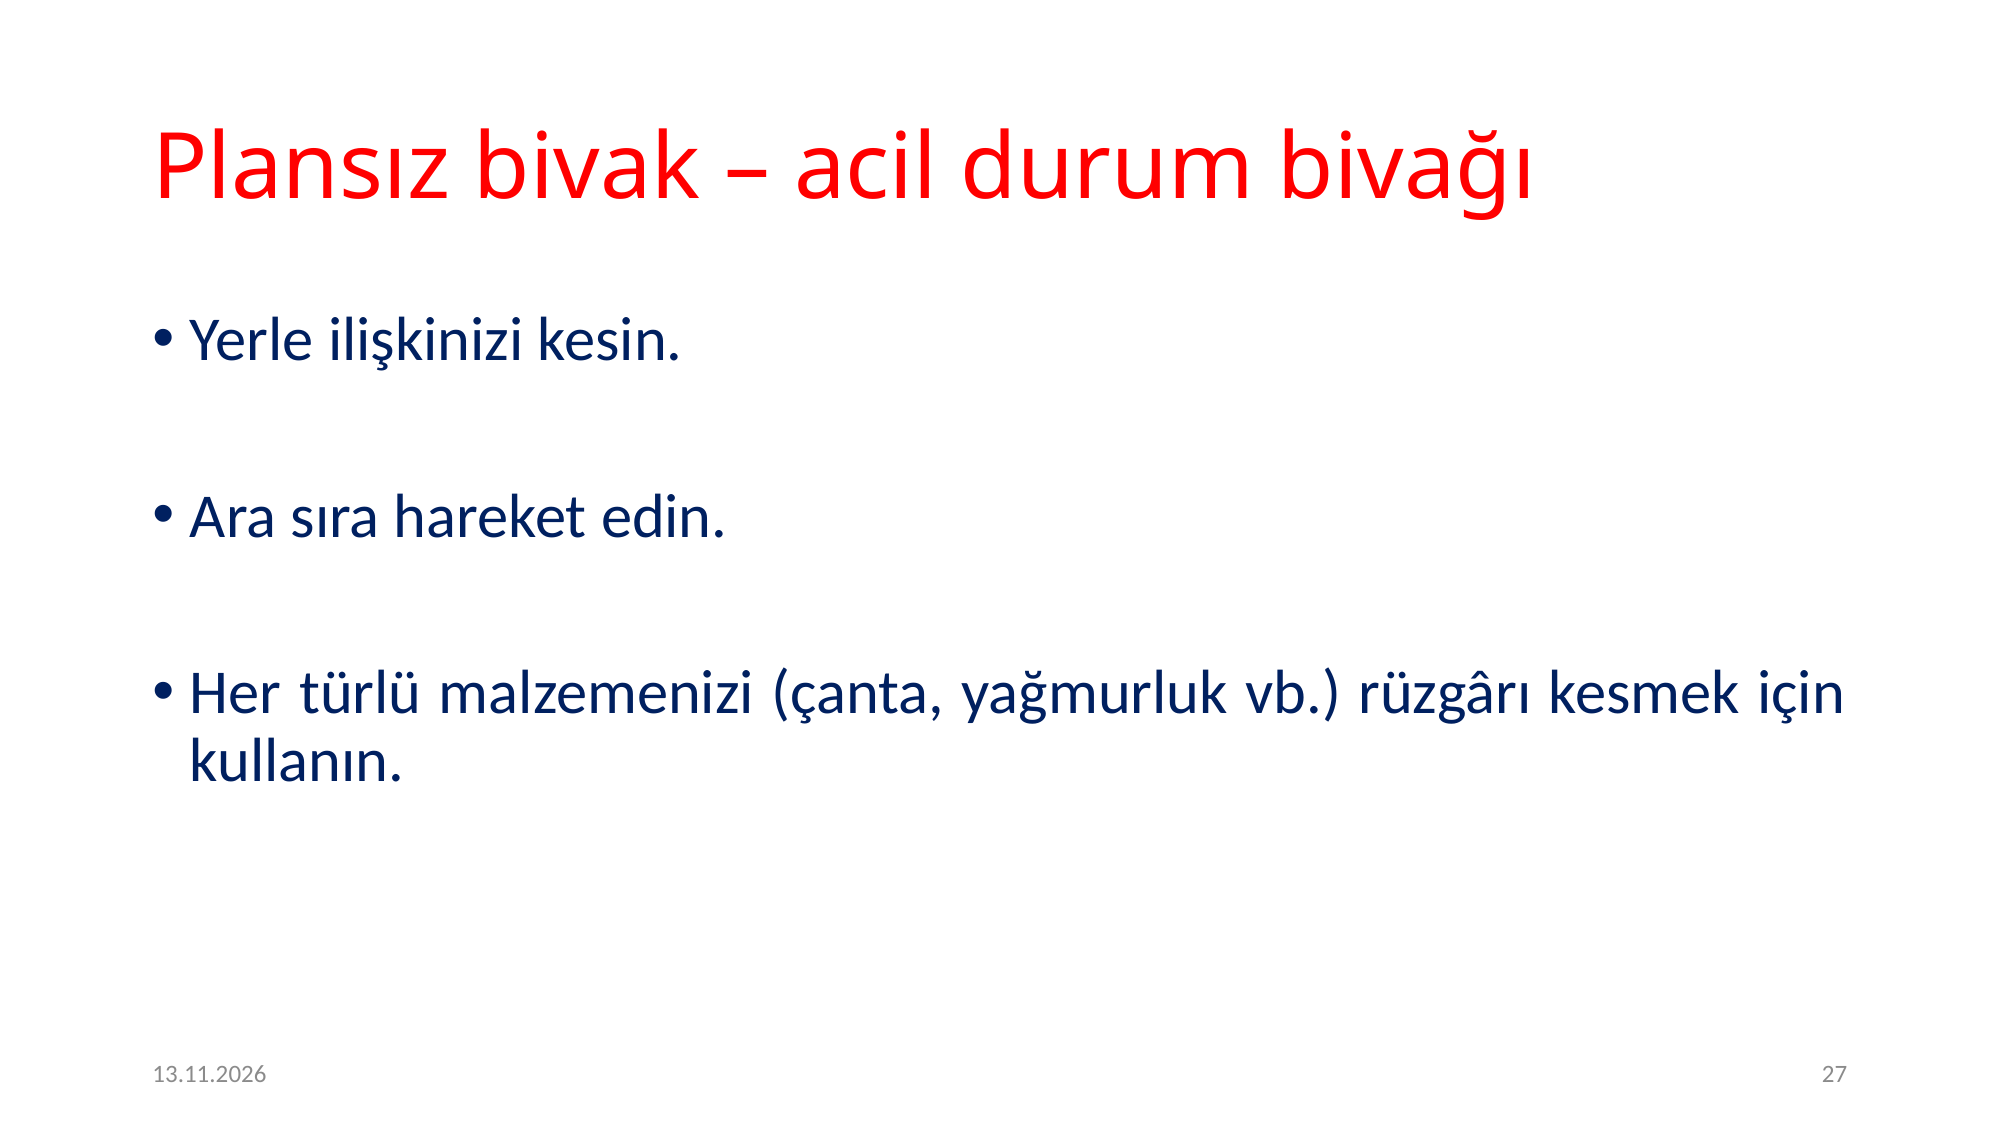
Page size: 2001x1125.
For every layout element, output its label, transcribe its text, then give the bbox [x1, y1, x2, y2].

slide_number 27 [1412, 1042, 1863, 1103]
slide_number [137, 1042, 588, 1103]
title Plansız bivak – acil durum bivağı [137, 59, 1863, 278]
list Yerle ilişkinizi kesin. Ara sıra hareket edin. Her türlü malzemenizi (çanta, yağmurluk vb.) rüzgârı kesmek için kullanın. [137, 299, 1863, 1014]
